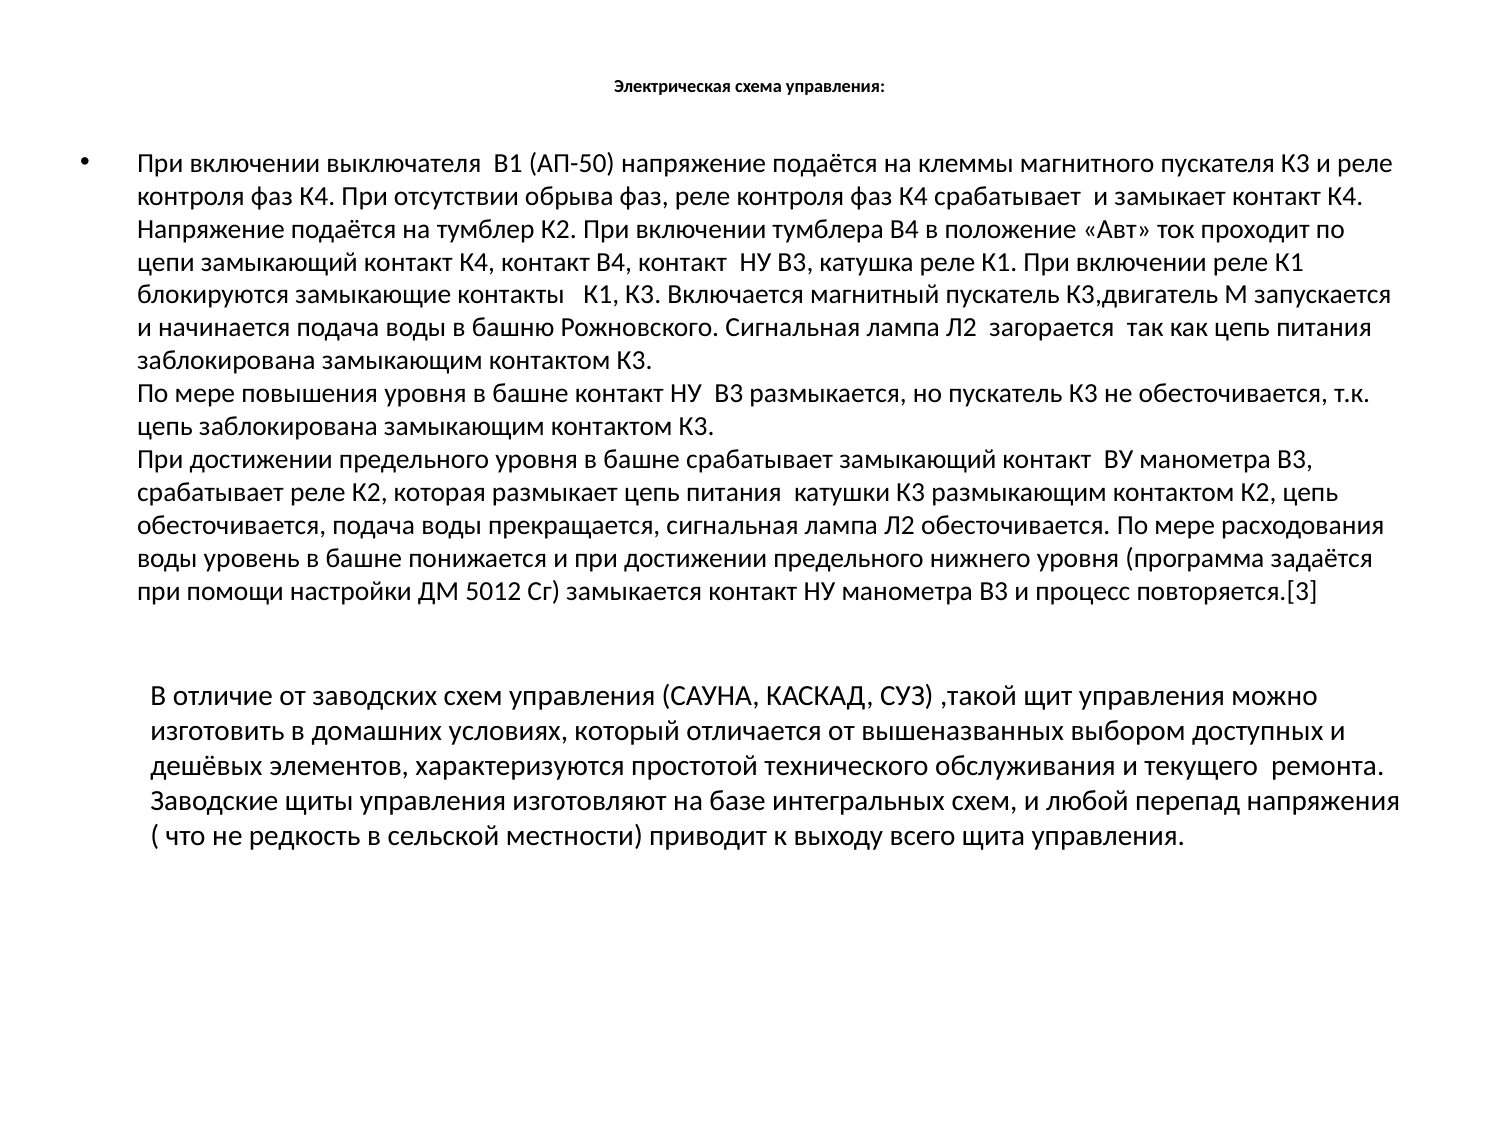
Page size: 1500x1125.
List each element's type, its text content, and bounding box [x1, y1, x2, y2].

title Электрическая схема управления: [75, 66, 1425, 126]
list При включении выключателя В1 (АП-50) напряжение подаётся на клеммы магнитного пускателя К3 и реле контроля фаз К4. При отсутствии обрыва фаз, реле контроля фаз К4 срабатывает и замыкает контакт К4. Напряжение подаётся на тумблер К2. При включении тумблера В4 в положение «Авт» ток проходит по цепи замыкающий контакт К4, контакт В4, контакт НУ В3, катушка реле К1. При включении реле К1 блокируются замыкающие контакты К1, К3. Включается магнитный пускатель К3,двигатель М запускается и начинается подача воды в башню Рожновского. Сигнальная лампа Л2 загорается так как цепь питания заблокирована замыкающим контактом К3. По мере повышения уровня в башне контакт НУ В3 размыкается, но пускатель К3 не обесточивается, т.к. цепь заблокирована замыкающим контактом К3. При достижении предельного уровня в башне срабатывает замыкающий контакт ВУ манометра В3, срабатывает реле К2, которая размыкает цепь питания катушки К3 размыкающим контактом К2, цепь обесточивается, подача воды прекращается, сигнальная лампа Л2 обесточивается. По мере расходования воды уровень в башне понижается и при достижении предельного нижнего уровня (программа задаётся при помощи настройки ДМ 5012 Сг) замыкается контакт НУ манометра В3 и процесс повторяется.[3] [64, 137, 1415, 622]
text_box В отличие от заводских схем управления (САУНА, КАСКАД, СУЗ) ,такой щит управления можно изготовить в домашних условиях, который отличается от вышеназванных выбором доступных и дешёвых элементов, характеризуются простотой технического обслуживания и текущего ремонта. Заводские щиты управления изготовляют на базе интегральных схем, и любой перепад напряжения ( что не редкость в сельской местности) приводит к выходу всего щита управления. [135, 668, 1424, 929]
